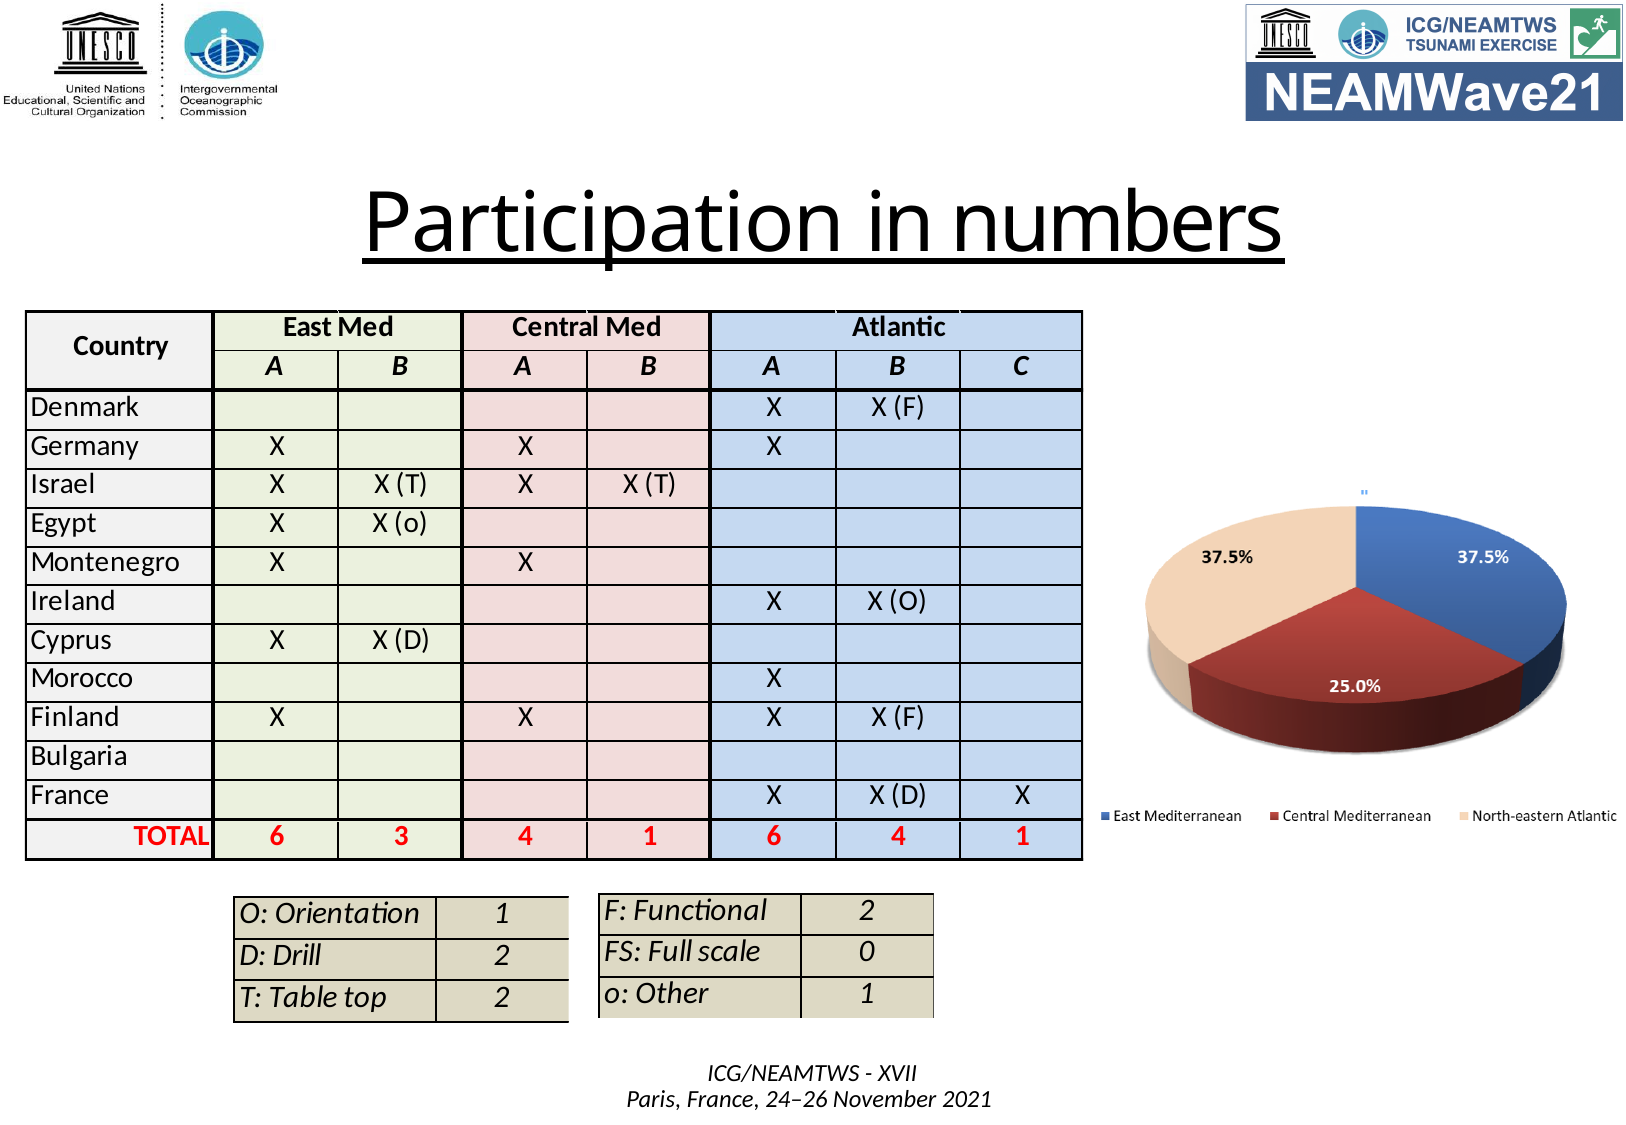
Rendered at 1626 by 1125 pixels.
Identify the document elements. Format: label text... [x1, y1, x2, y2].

text_box [1, 2, 279, 121]
picture [597, 893, 936, 1020]
picture [232, 895, 571, 1022]
title Participation in numbers [111, 59, 1514, 278]
picture [24, 310, 1625, 863]
picture [1244, 2, 1625, 123]
text_box ICG/NEAMTWS - XVII Paris, France, 24–26 November 2021 [203, 1052, 1422, 1122]
